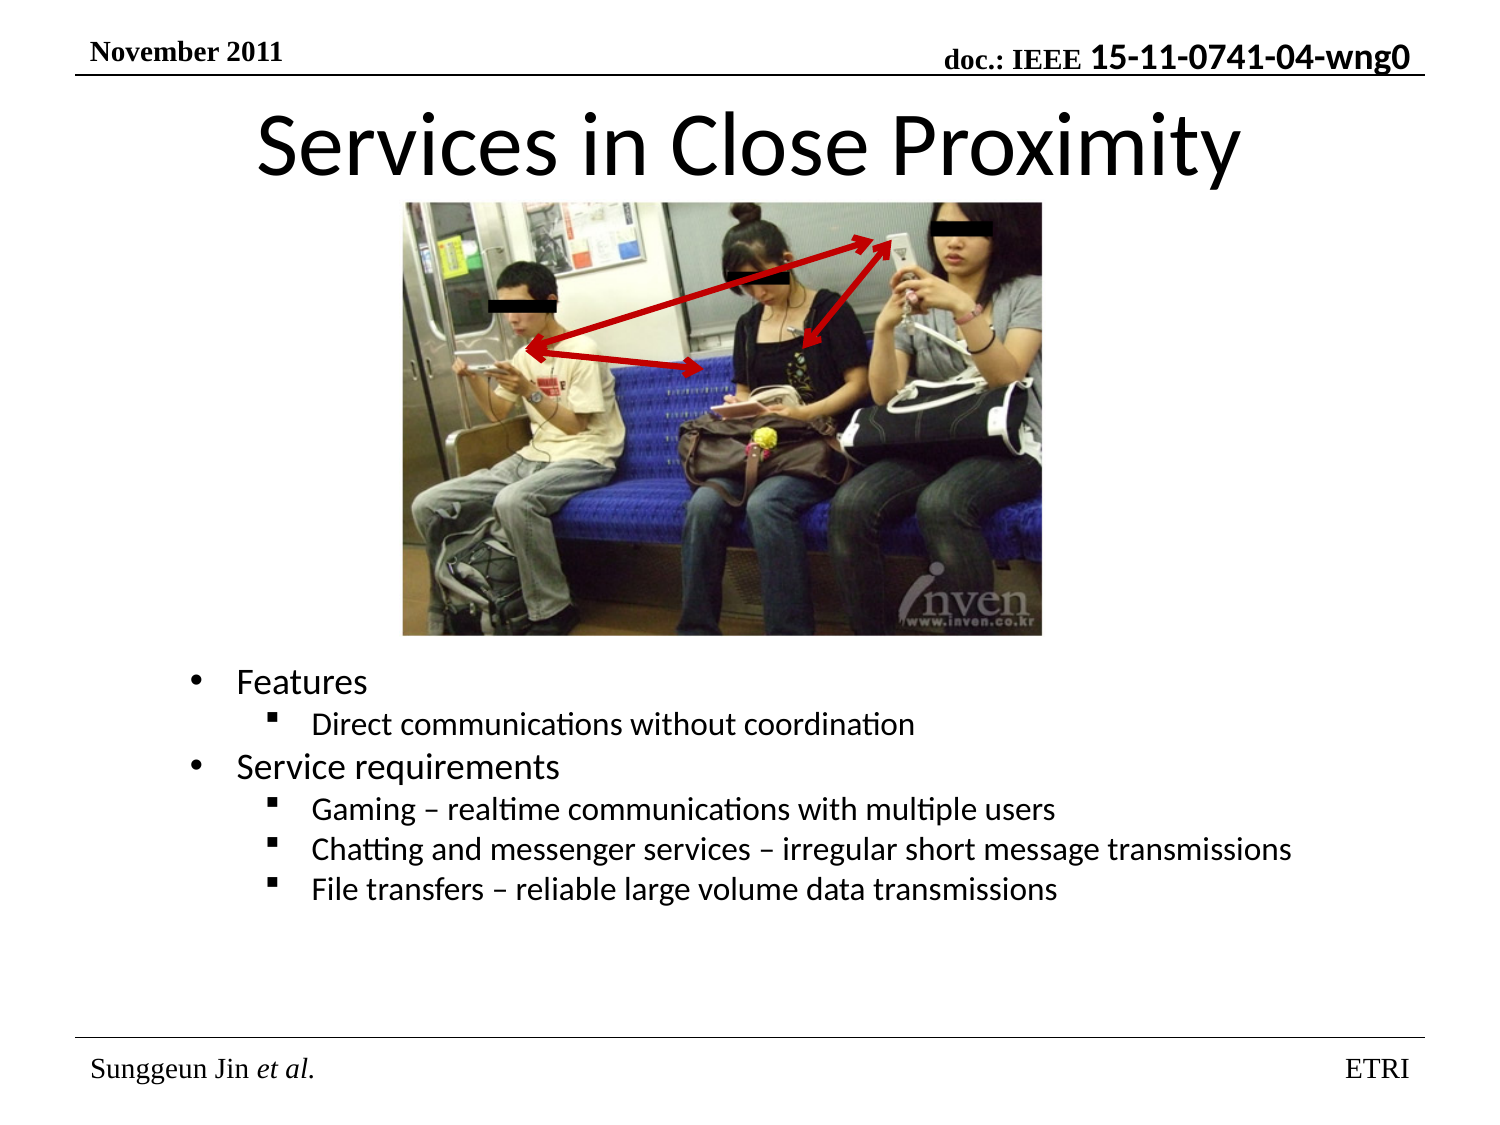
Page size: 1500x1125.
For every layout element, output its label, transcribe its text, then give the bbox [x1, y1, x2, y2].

title Services in Close Proximity [75, 45, 1425, 233]
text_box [399, 199, 1047, 637]
text_box Features Direct communications without coordination Service requirements Gaming – realtime communications with multiple users Chatting and messenger services – irregular short message transmissions File transfers – reliable large volume data transmissions [174, 649, 1425, 915]
